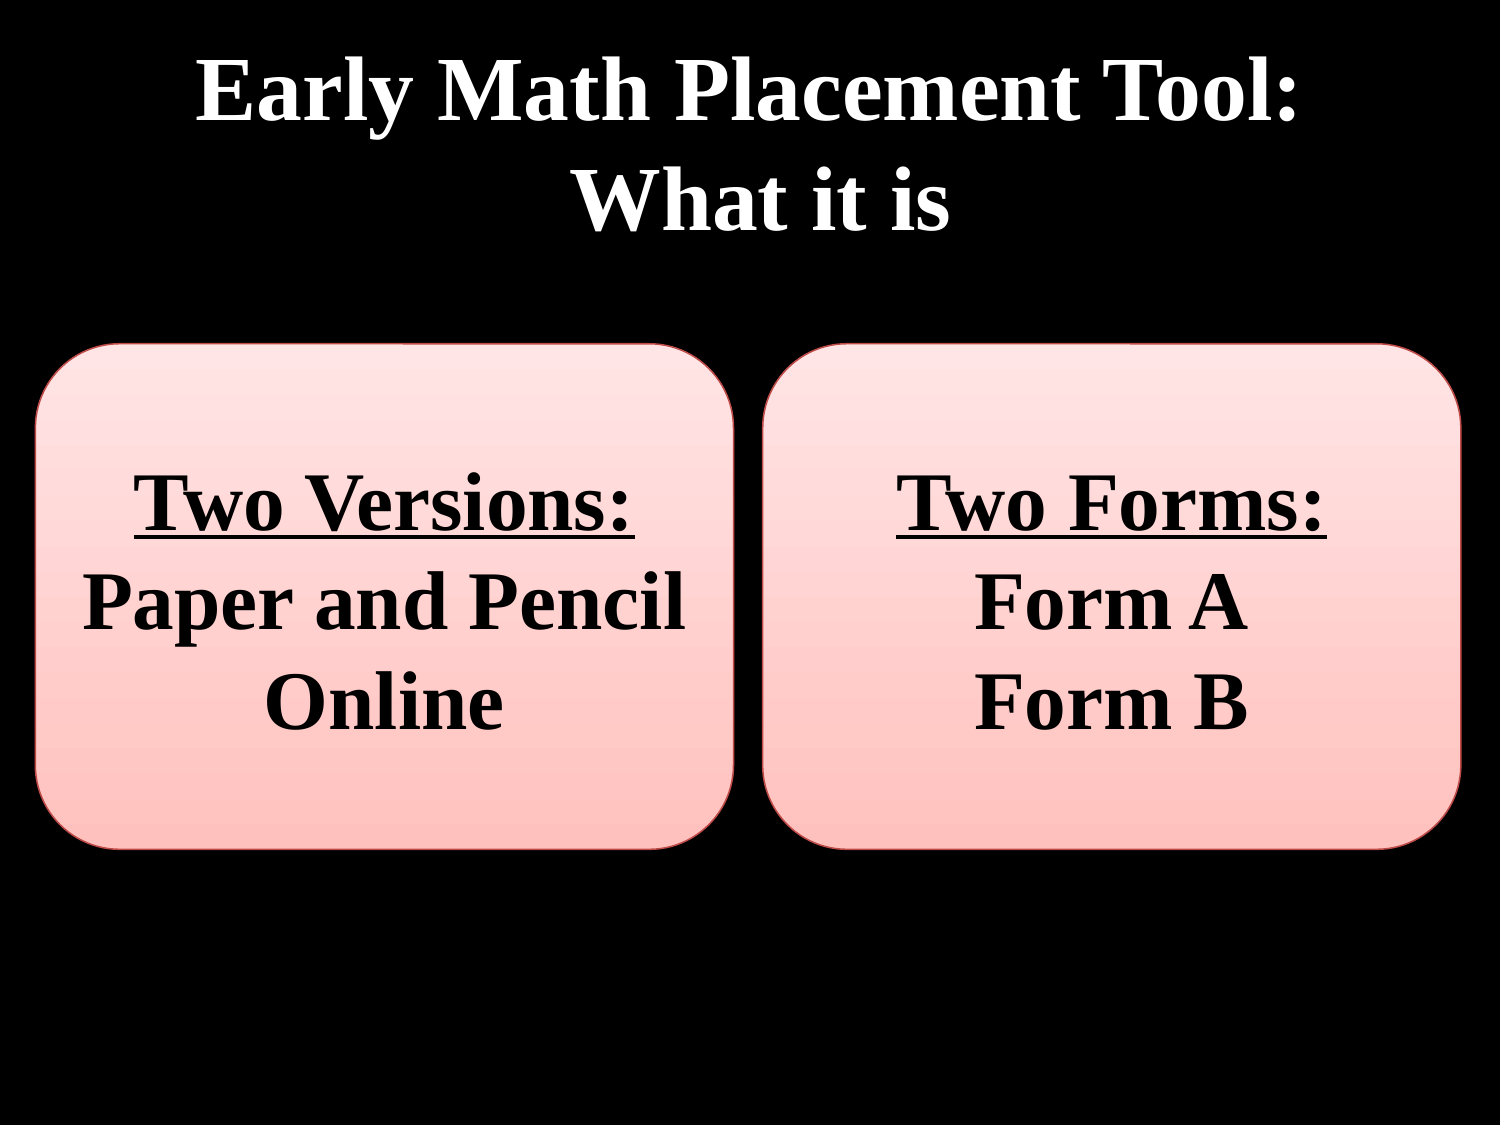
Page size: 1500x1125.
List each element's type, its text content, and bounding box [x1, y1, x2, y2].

title Early Math Placement Tool: What it is [75, 45, 1425, 233]
text_box Two Forms: Form A Form B [761, 342, 1462, 851]
text_box Two Versions: Paper and Pencil Online [34, 342, 735, 851]
